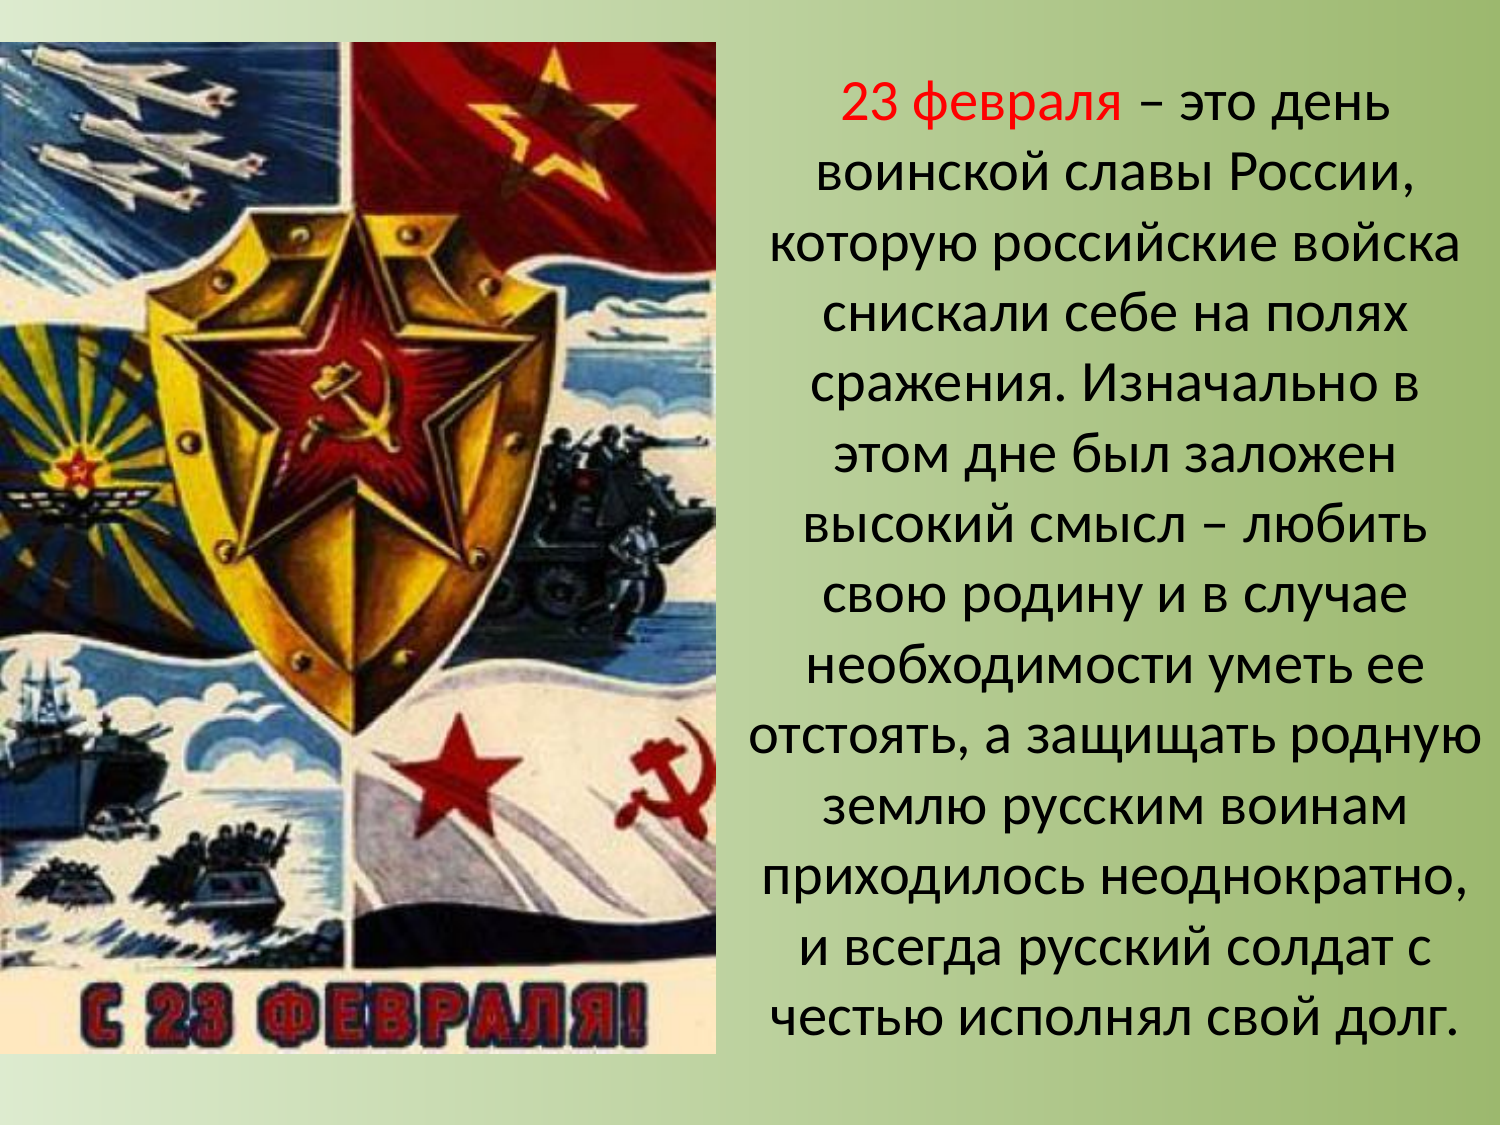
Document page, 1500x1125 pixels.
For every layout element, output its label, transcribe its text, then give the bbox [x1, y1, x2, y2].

picture [0, 42, 716, 1054]
list 23 февраля – это день воинской славы России, которую российские войска снискали себе на полях сражения. Изначально в этом дне был заложен высокий смысл – любить свою родину и в случае необходимости уметь ее отстоять, а защищать родную землю русским воинам приходилось неоднократно, и всегда русский солдат с честью исполнял свой долг. [679, 0, 1500, 1125]
